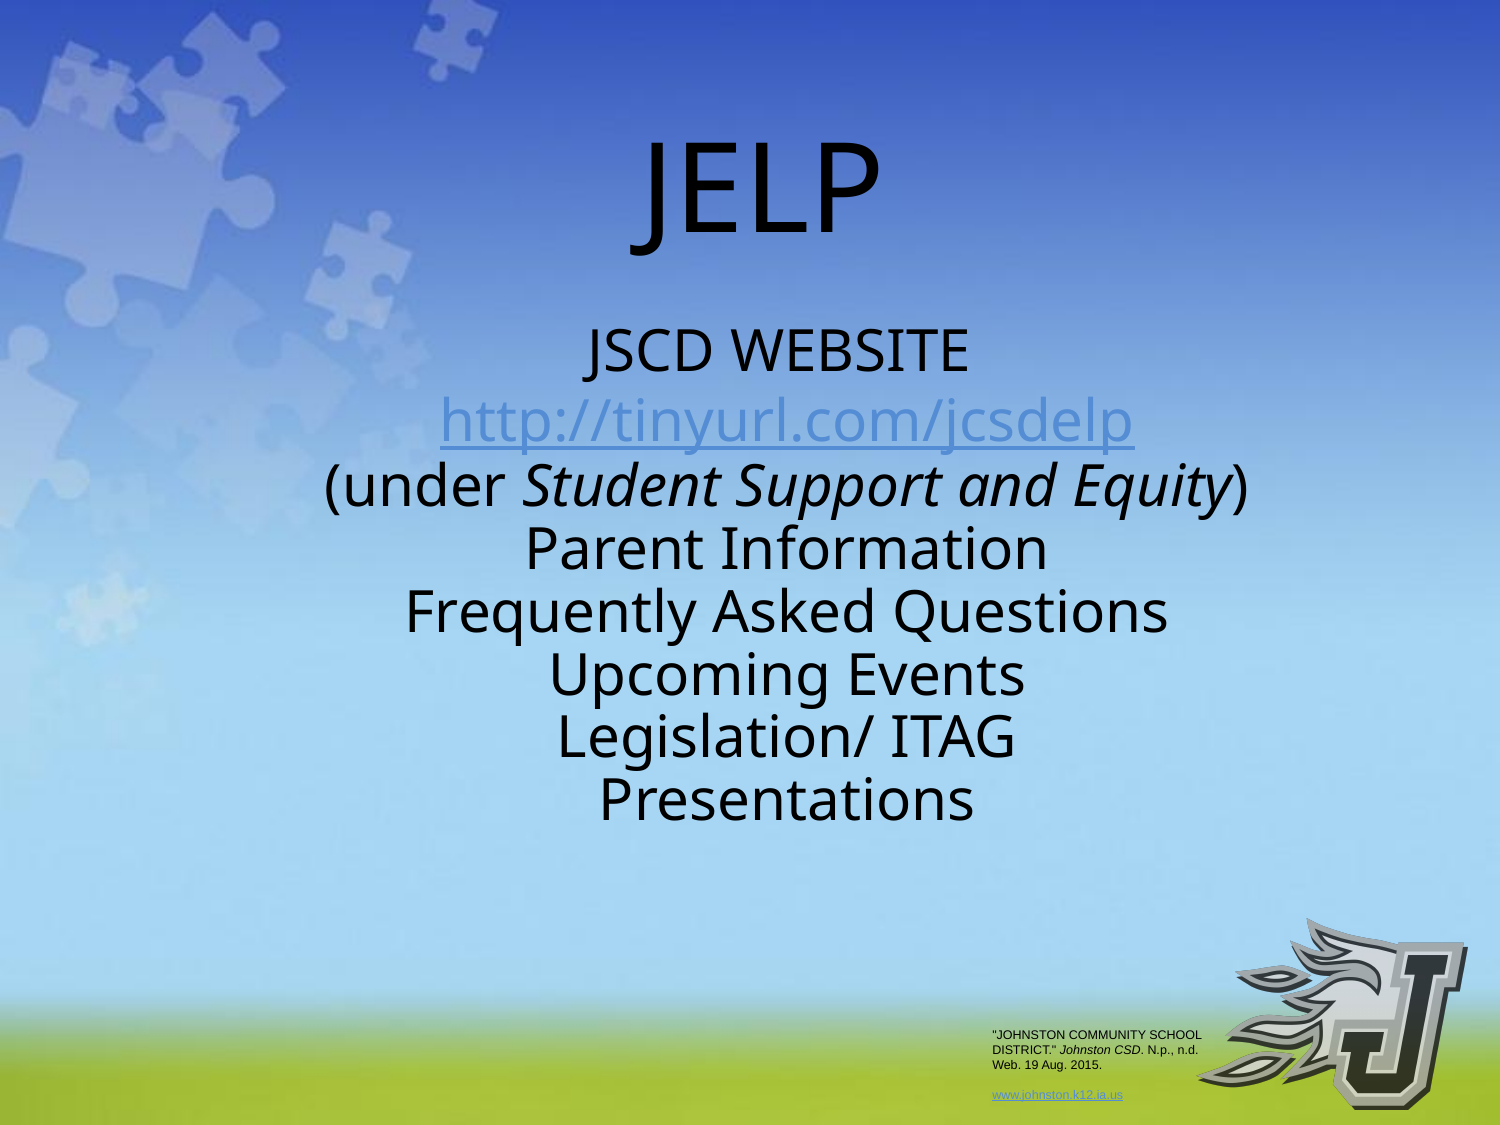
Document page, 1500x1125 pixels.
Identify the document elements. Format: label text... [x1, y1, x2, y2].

picture [0, 0, 1500, 1125]
title JELP [101, 135, 1425, 265]
list JSCD WEBSITE http://tinyurl.com/jcsdelp (under Student Support and Equity) Parent Information Frequently Asked Questions Upcoming Events Legislation/ ITAG Presentations [50, 306, 1468, 928]
text_box "JOHNSTON COMMUNITY SCHOOL DISTRICT." Johnston CSD. N.p., n.d. Web. 19 Aug. 2015. www.johnston.k12.ia.us [977, 1011, 1239, 1125]
